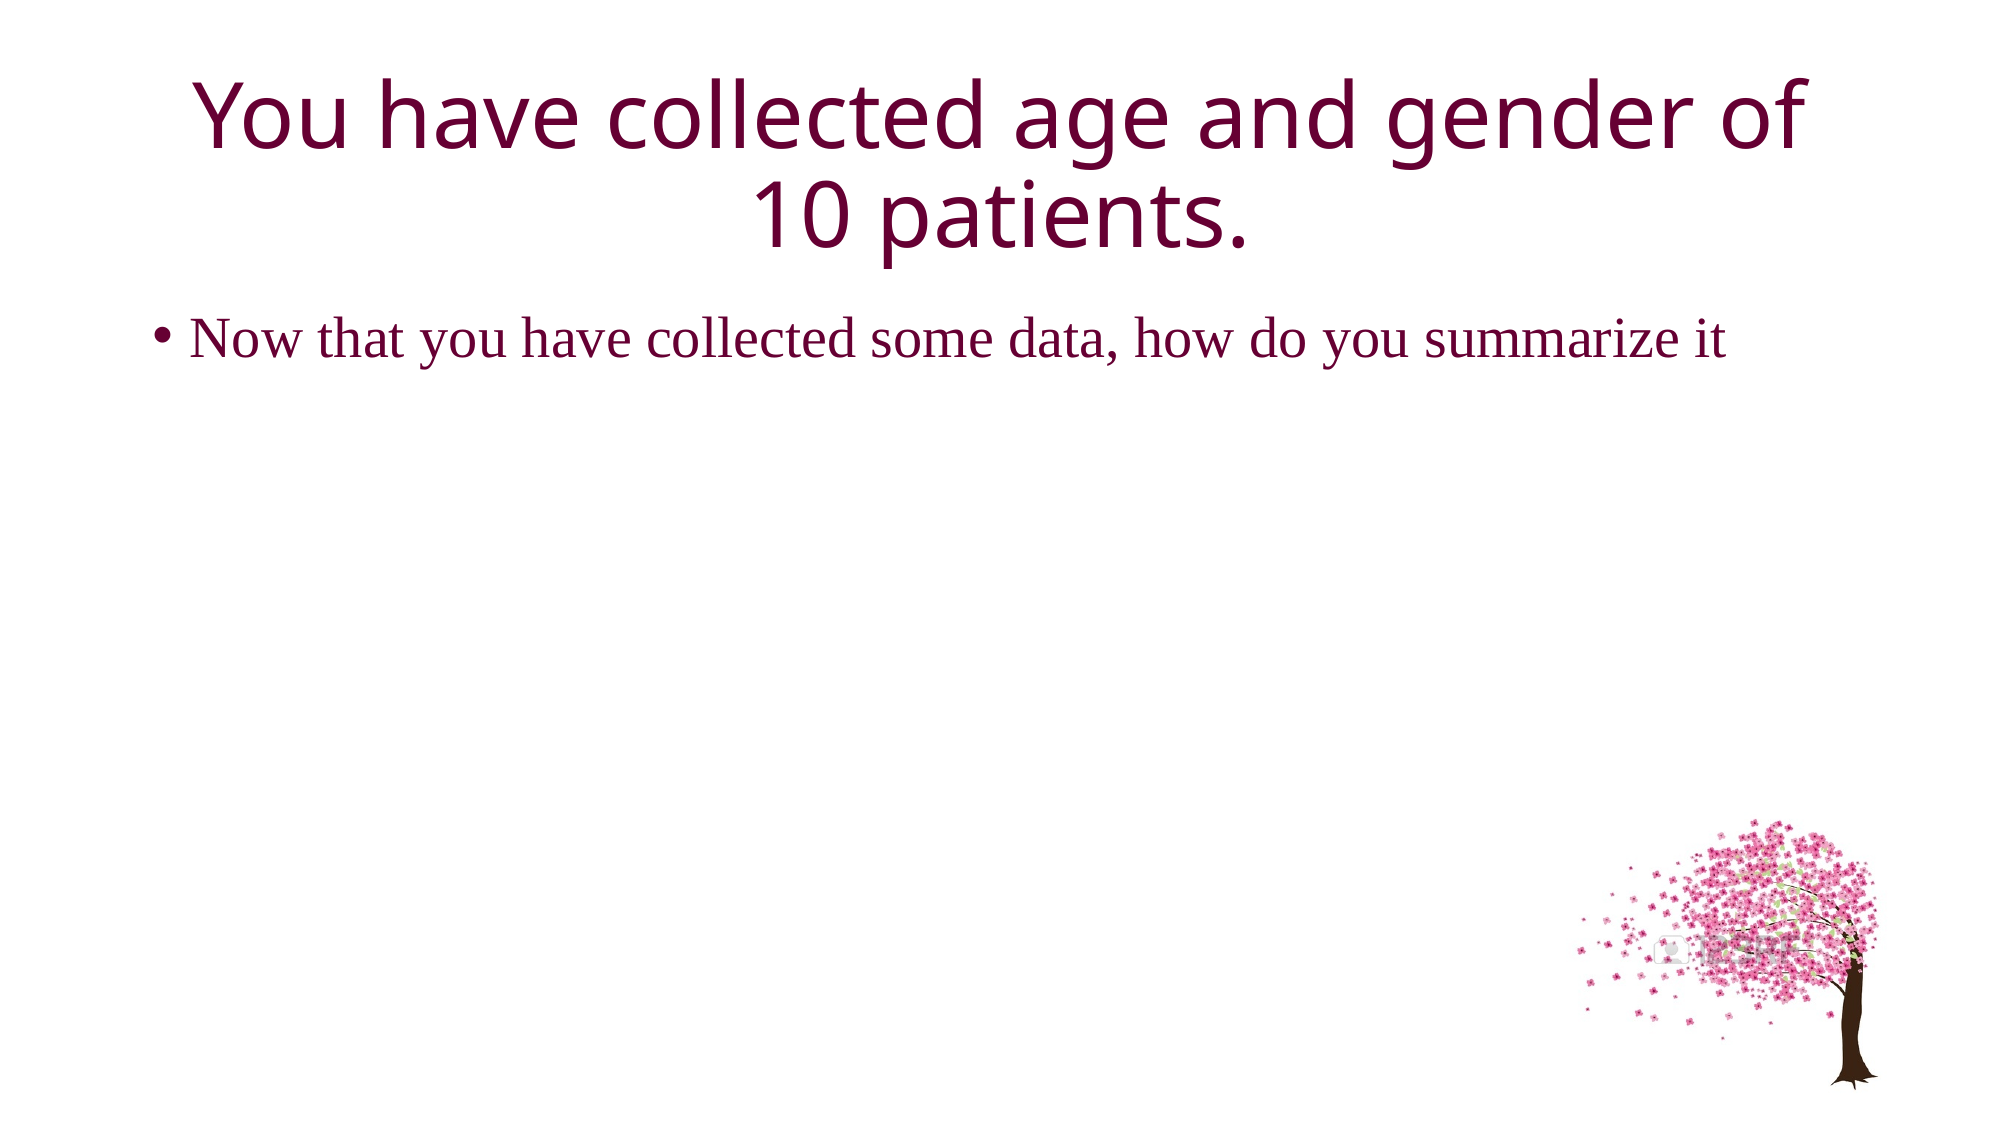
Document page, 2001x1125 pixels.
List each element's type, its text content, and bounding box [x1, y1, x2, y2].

picture [1566, 795, 1900, 1103]
title You have collected age and gender of 10 patients. [137, 59, 1863, 278]
list Now that you have collected some data, how do you summarize it [137, 299, 1863, 1014]
